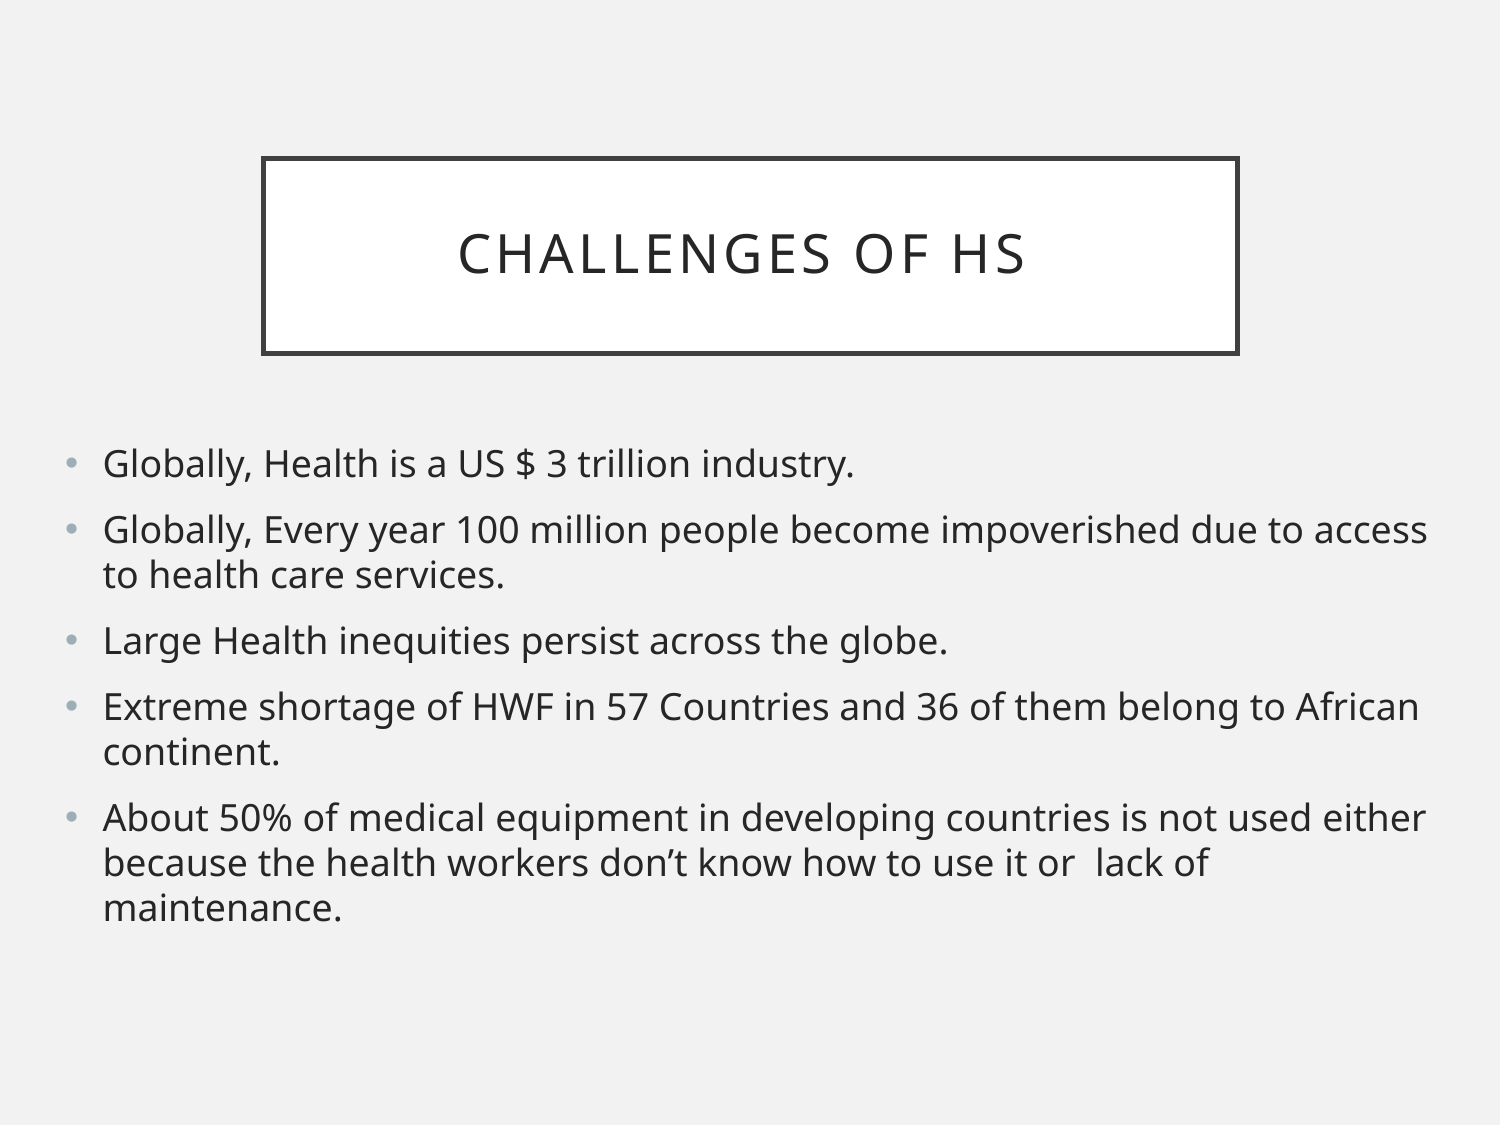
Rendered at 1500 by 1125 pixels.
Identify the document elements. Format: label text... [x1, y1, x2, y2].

title Challenges of hs [261, 156, 1240, 356]
list Globally, Health is a US $ 3 trillion industry. Globally, Every year 100 million people become impoverished due to access to health care services. Large Health inequities persist across the globe. Extreme shortage of HWF in 57 Countries and 36 of them belong to African continent. About 50% of medical equipment in developing countries is not used either because the health workers don’t know how to use it or lack of maintenance. [50, 432, 1450, 942]
